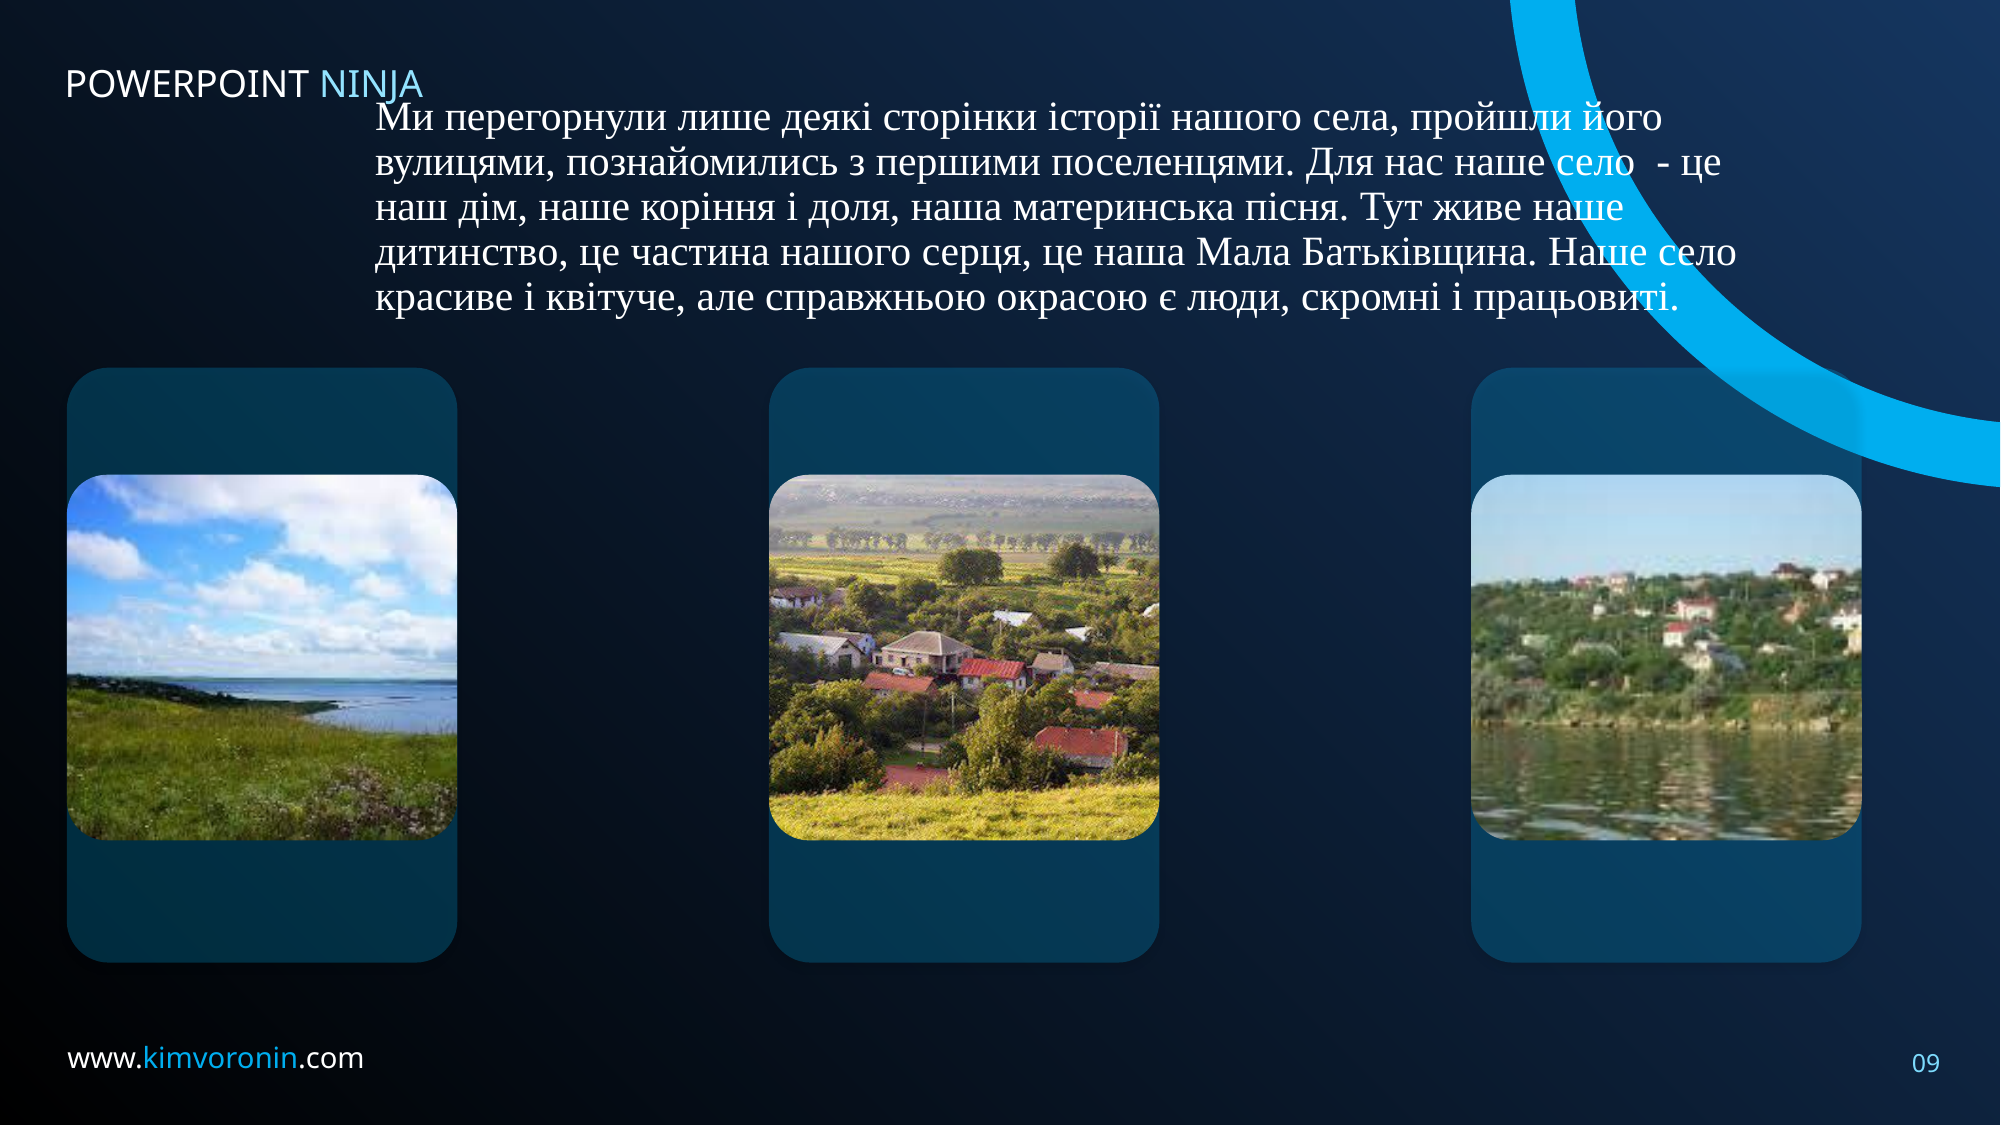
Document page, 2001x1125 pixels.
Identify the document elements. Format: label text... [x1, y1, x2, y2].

picture [1471, 474, 1862, 841]
text_box 09 [1505, 1032, 1956, 1093]
picture [768, 474, 1160, 963]
picture [66, 475, 458, 840]
list Ми перегорнули лише деякі сторінки історії нашого села, пройшли його вулицями, познайомились з першими поселенцями. Для нас наше село - це наш дім, наше коріння і доля, наша материнська пісня. Тут живе наше дитинство, це частина нашого серця, це наша Мала Батьківщина. Наше село красиве і квітуче, але справжньою окрасою є люди, скромні і працьовиті. [360, 86, 1771, 330]
picture [362, 367, 376, 373]
